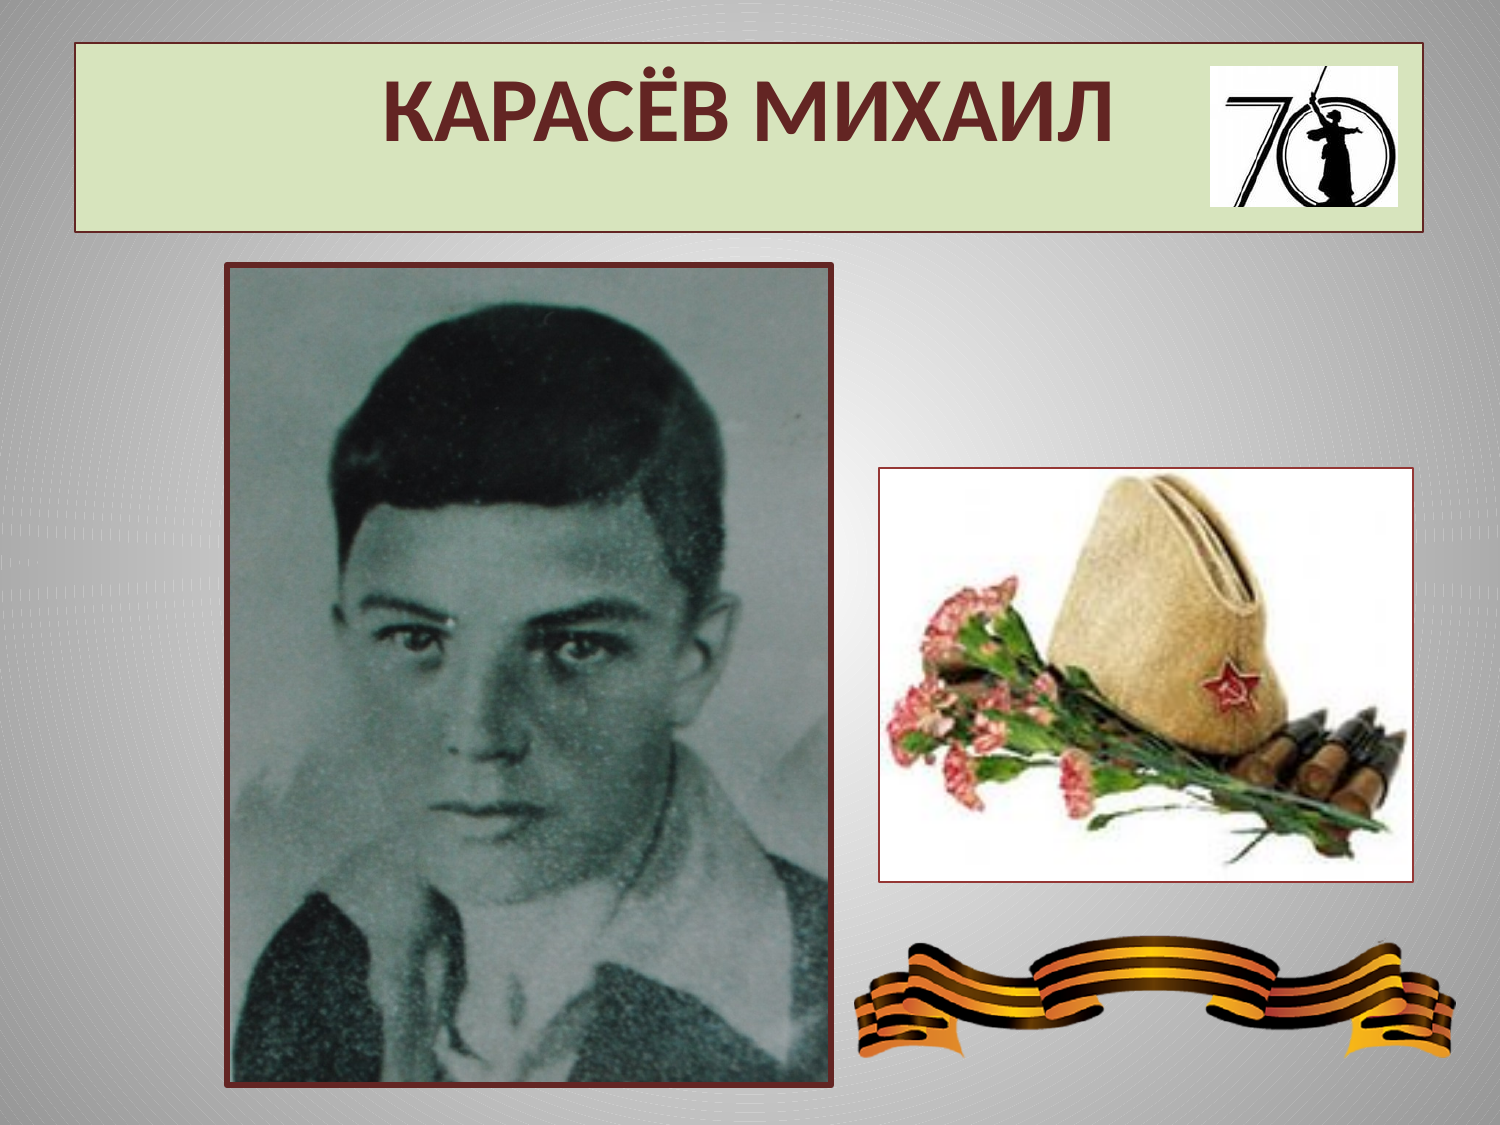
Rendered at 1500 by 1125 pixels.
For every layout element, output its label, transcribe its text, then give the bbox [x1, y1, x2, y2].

picture [1210, 66, 1398, 207]
text_box КАРАСЁВ МИХАИЛ [75, 42, 1424, 233]
picture [879, 469, 1413, 882]
picture [229, 267, 1493, 1102]
